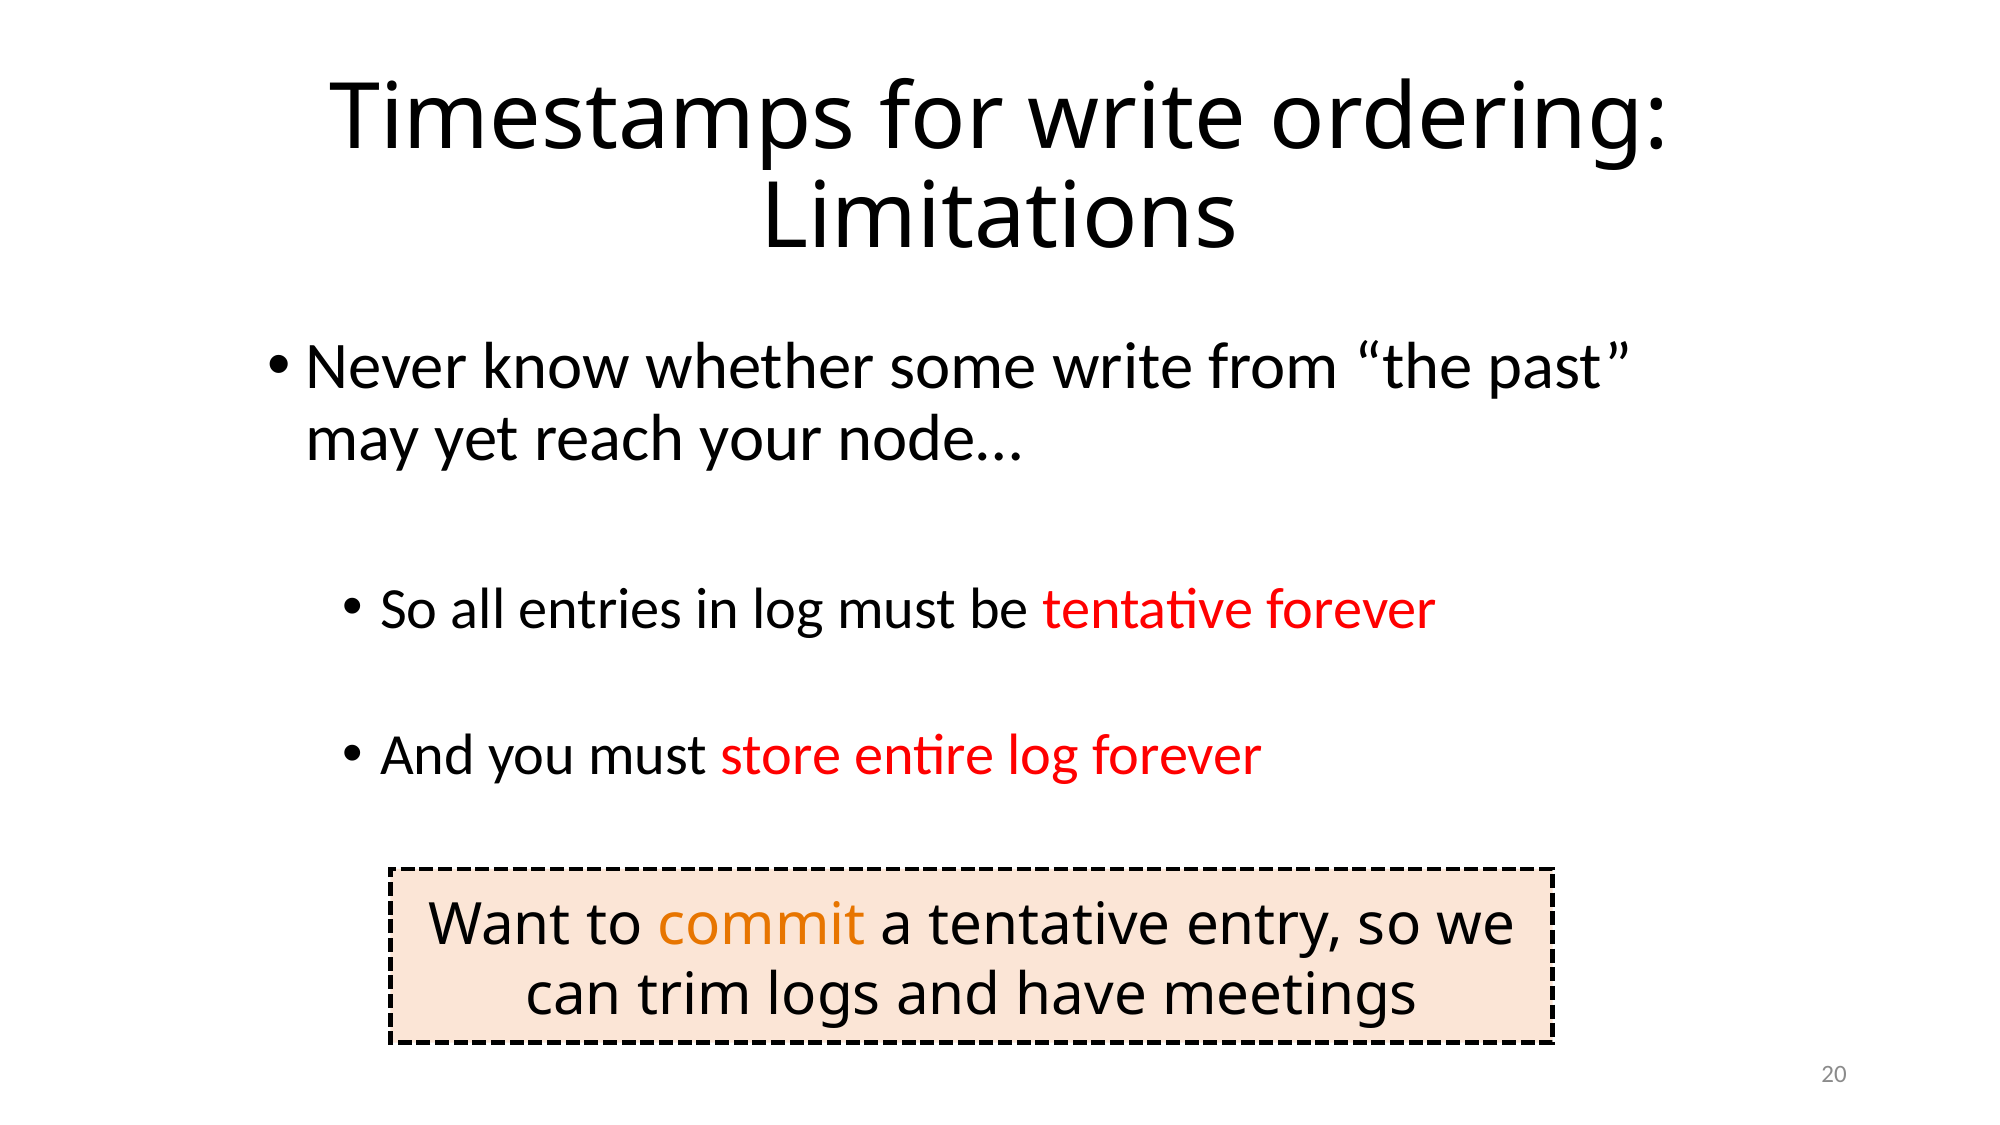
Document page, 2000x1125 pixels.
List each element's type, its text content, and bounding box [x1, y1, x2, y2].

text_box Want to commit a tentative entry, so we can trim logs and have meetings [390, 868, 1553, 1043]
slide_number 20 [1412, 1042, 1862, 1103]
title Timestamps for write ordering: Limitations [137, 59, 1862, 278]
list Never know whether some write from “the past” may yet reach your node… So all entries in log must be tentative forever And you must store entire log forever [252, 323, 1691, 836]
